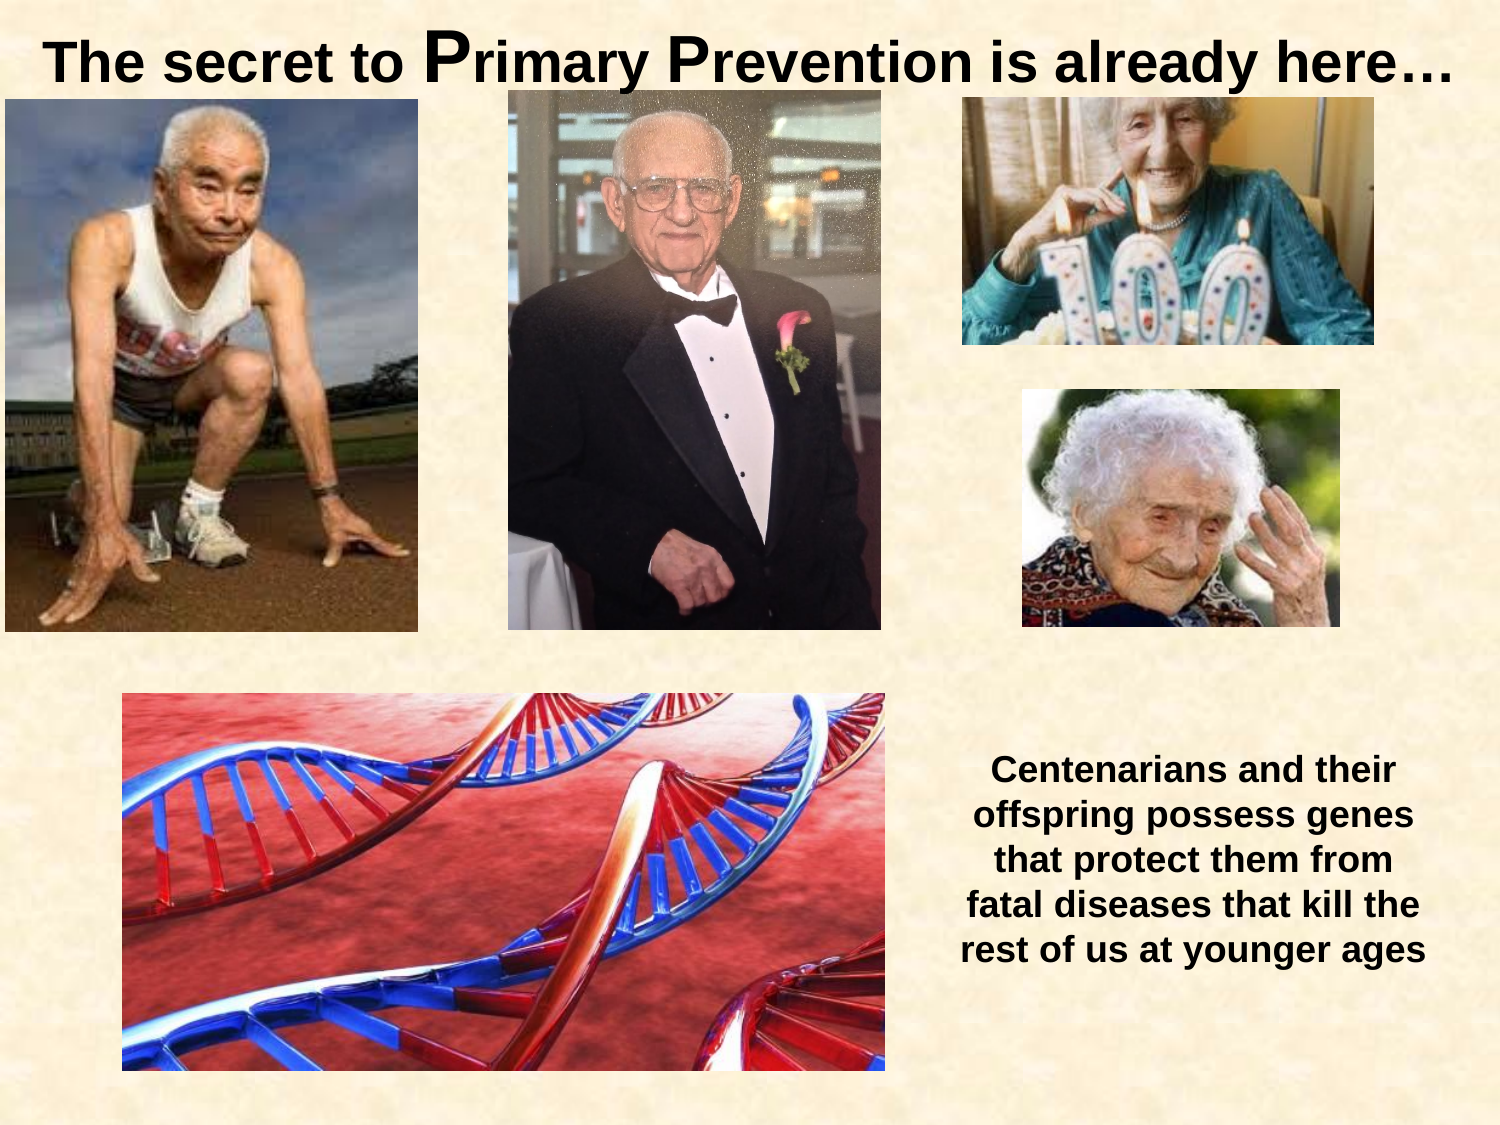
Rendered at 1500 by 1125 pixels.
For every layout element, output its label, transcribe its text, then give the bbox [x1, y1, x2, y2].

picture [0, 90, 1500, 1125]
text_box The secret to Primary Prevention is already here… [0, 0, 1500, 105]
text_box Centenarians and their offspring possess genes that protect them from fatal diseases that kill the rest of us at younger ages [937, 737, 1450, 978]
